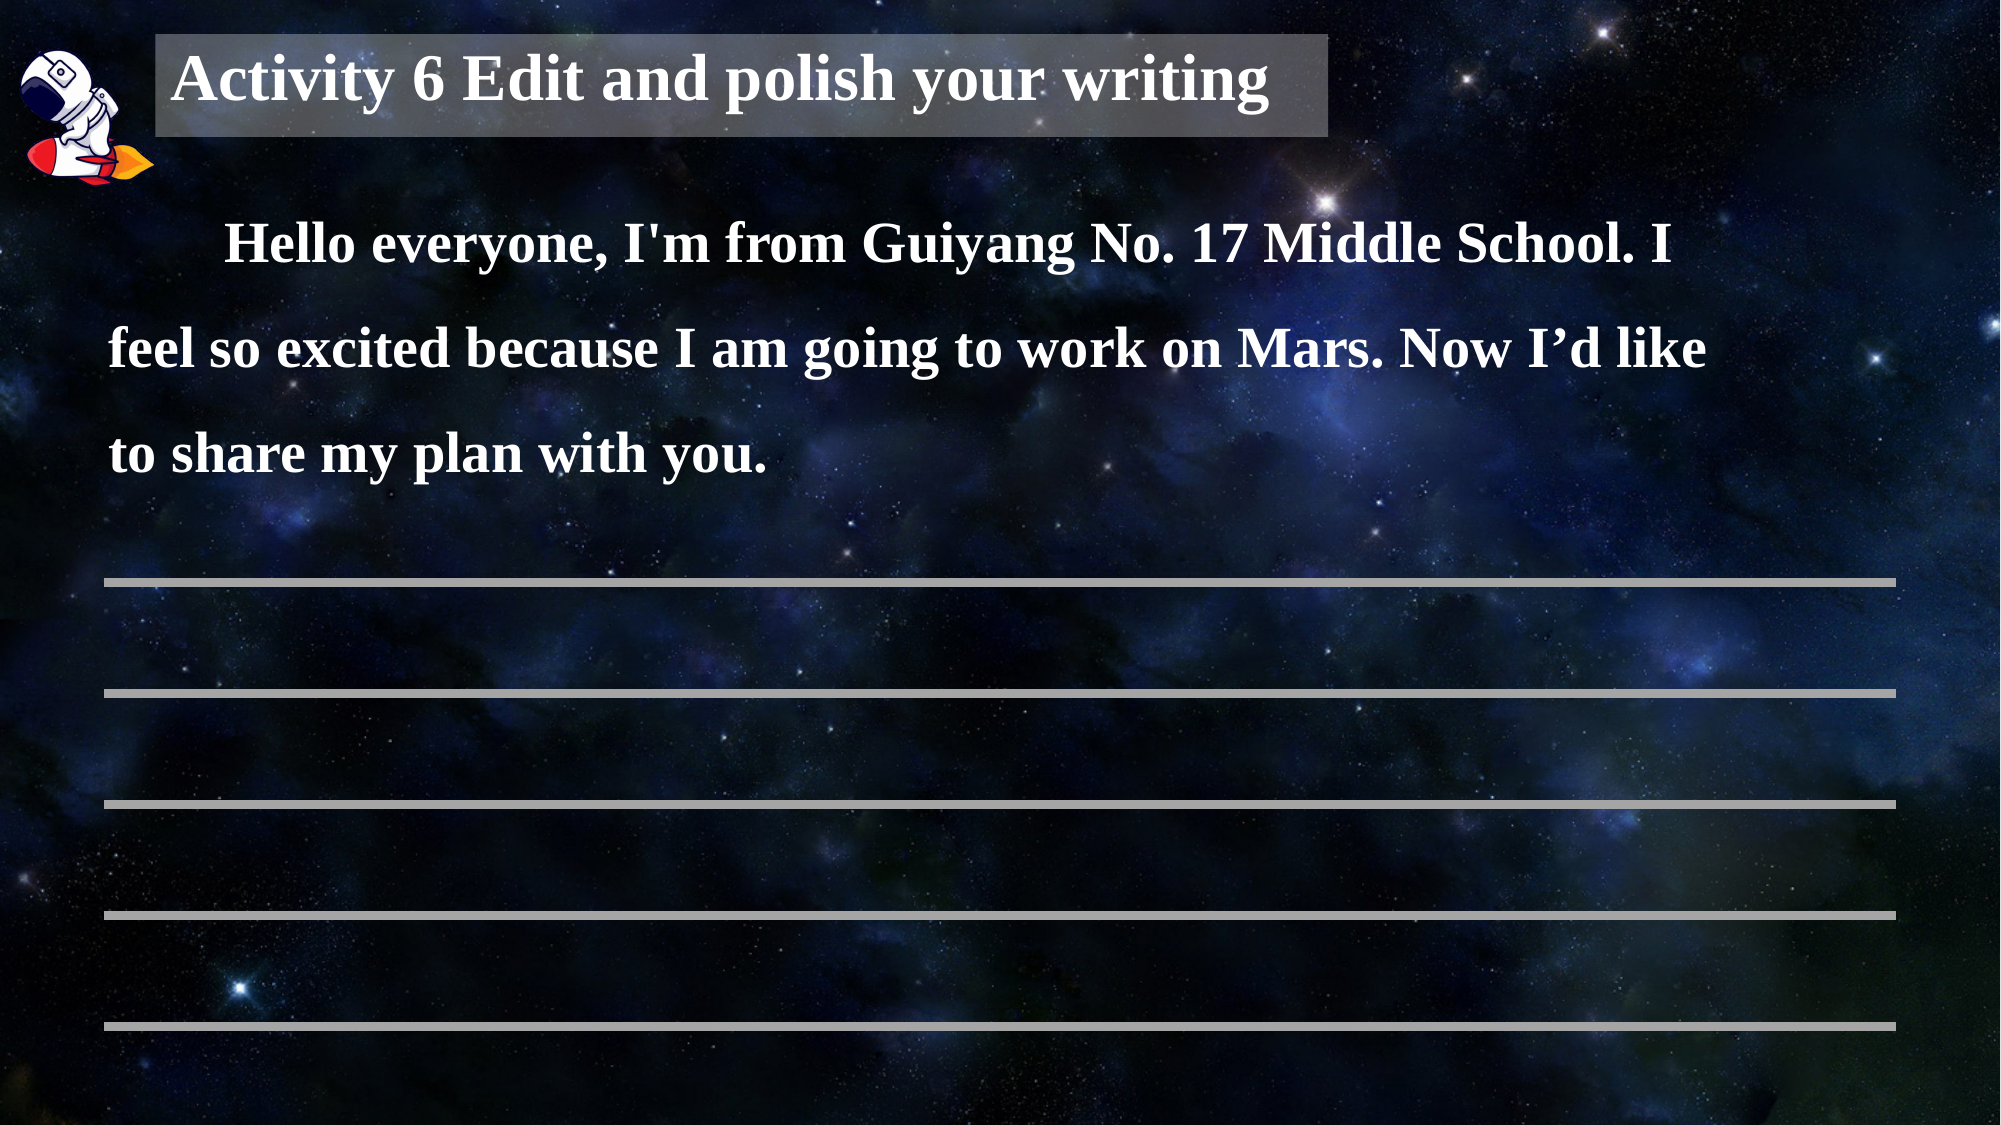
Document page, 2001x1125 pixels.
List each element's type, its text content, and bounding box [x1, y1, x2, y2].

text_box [103, 582, 1896, 1027]
picture [0, 0, 2001, 1125]
text_box Hello everyone, I'm from Guiyang No. 17 Middle School. I feel so excited because I am going to work on Mars. Now I’d like to share my plan with you. [93, 161, 1990, 492]
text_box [155, 26, 1391, 137]
